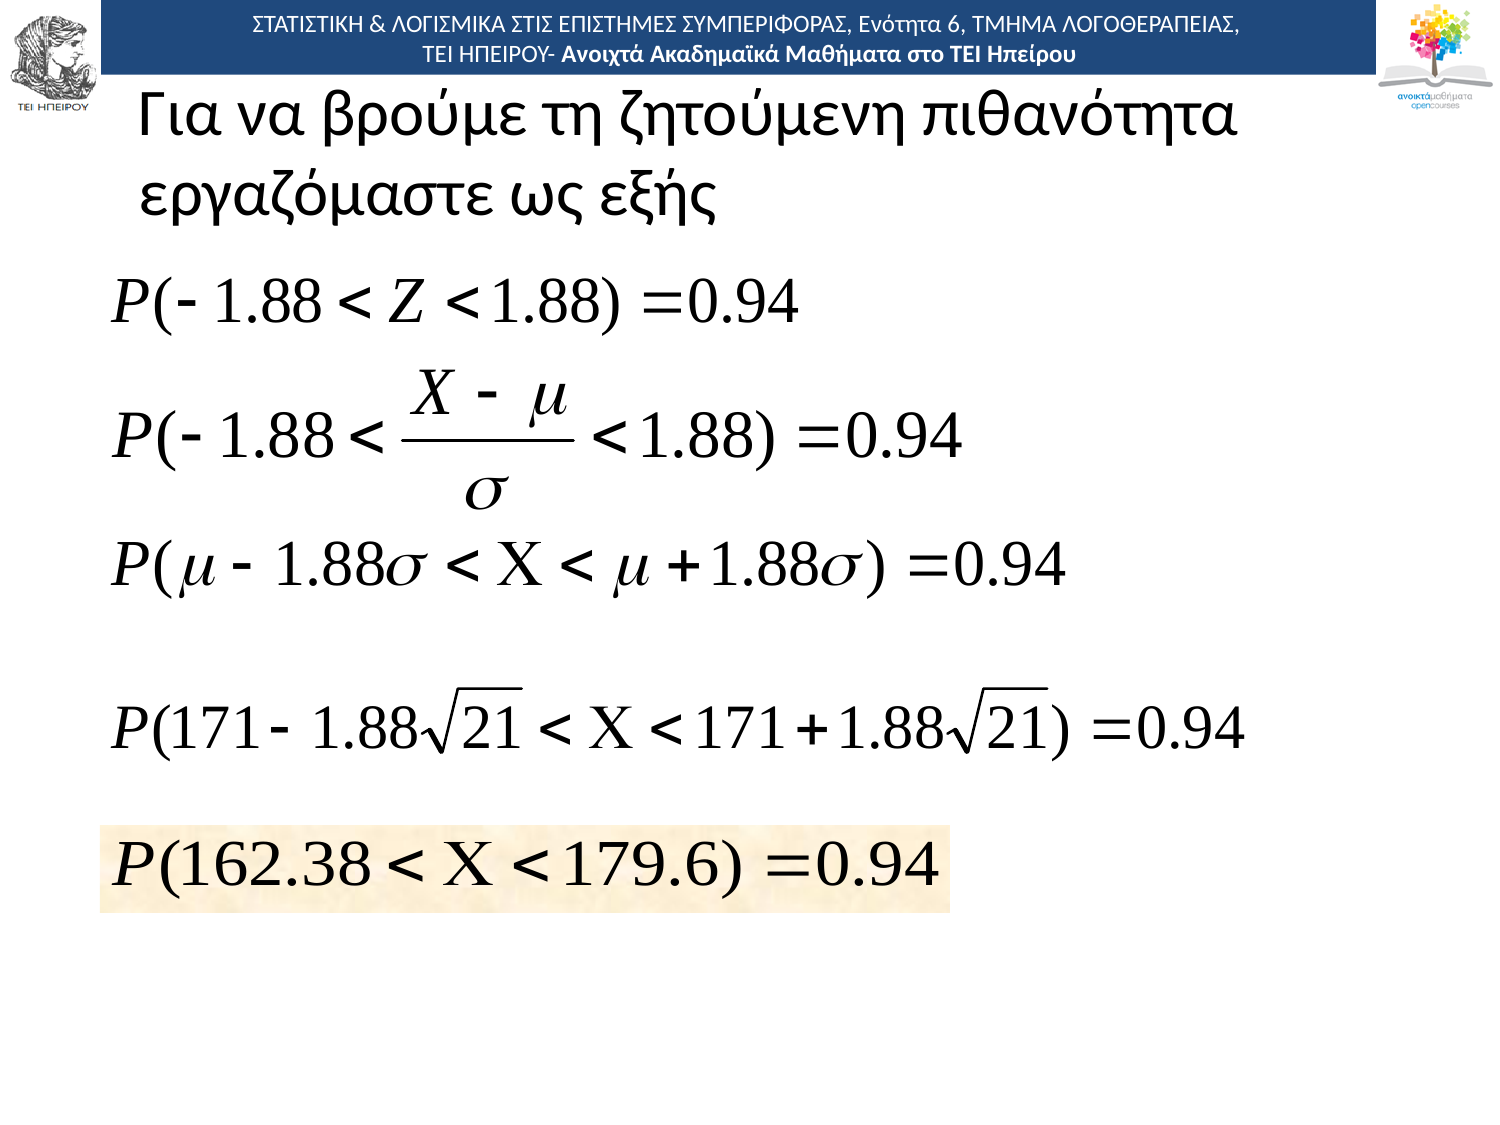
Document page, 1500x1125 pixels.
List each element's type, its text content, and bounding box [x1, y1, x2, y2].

picture [1375, 0, 1500, 114]
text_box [99, 824, 951, 913]
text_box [99, 349, 974, 524]
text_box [99, 262, 811, 349]
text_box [99, 524, 1076, 613]
title Για να βρούμε τη ζητούμενη πιθανότητα εργαζόμαστε ως εξής [123, 75, 1349, 243]
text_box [99, 674, 1254, 776]
picture [0, 0, 101, 114]
text_box ΣΤΑΤΙΣΤΙΚΗ & ΛΟΓΙΣΜΙΚΑ ΣΤΙΣ ΕΠΙΣΤΗΜΕΣ ΣΥΜΠΕΡΙΦΟΡΑΣ, Ενότητα 6, ΤΜΗΜΑ ΛΟΓΟΘΕΡΑΠΕΙΑΣ, ΤΕΙ ΗΠΕΙΡΟΥ- Ανοιχτά Ακαδημαϊκά Μαθήματα στο ΤΕΙ Ηπείρου [101, 0, 1373, 75]
